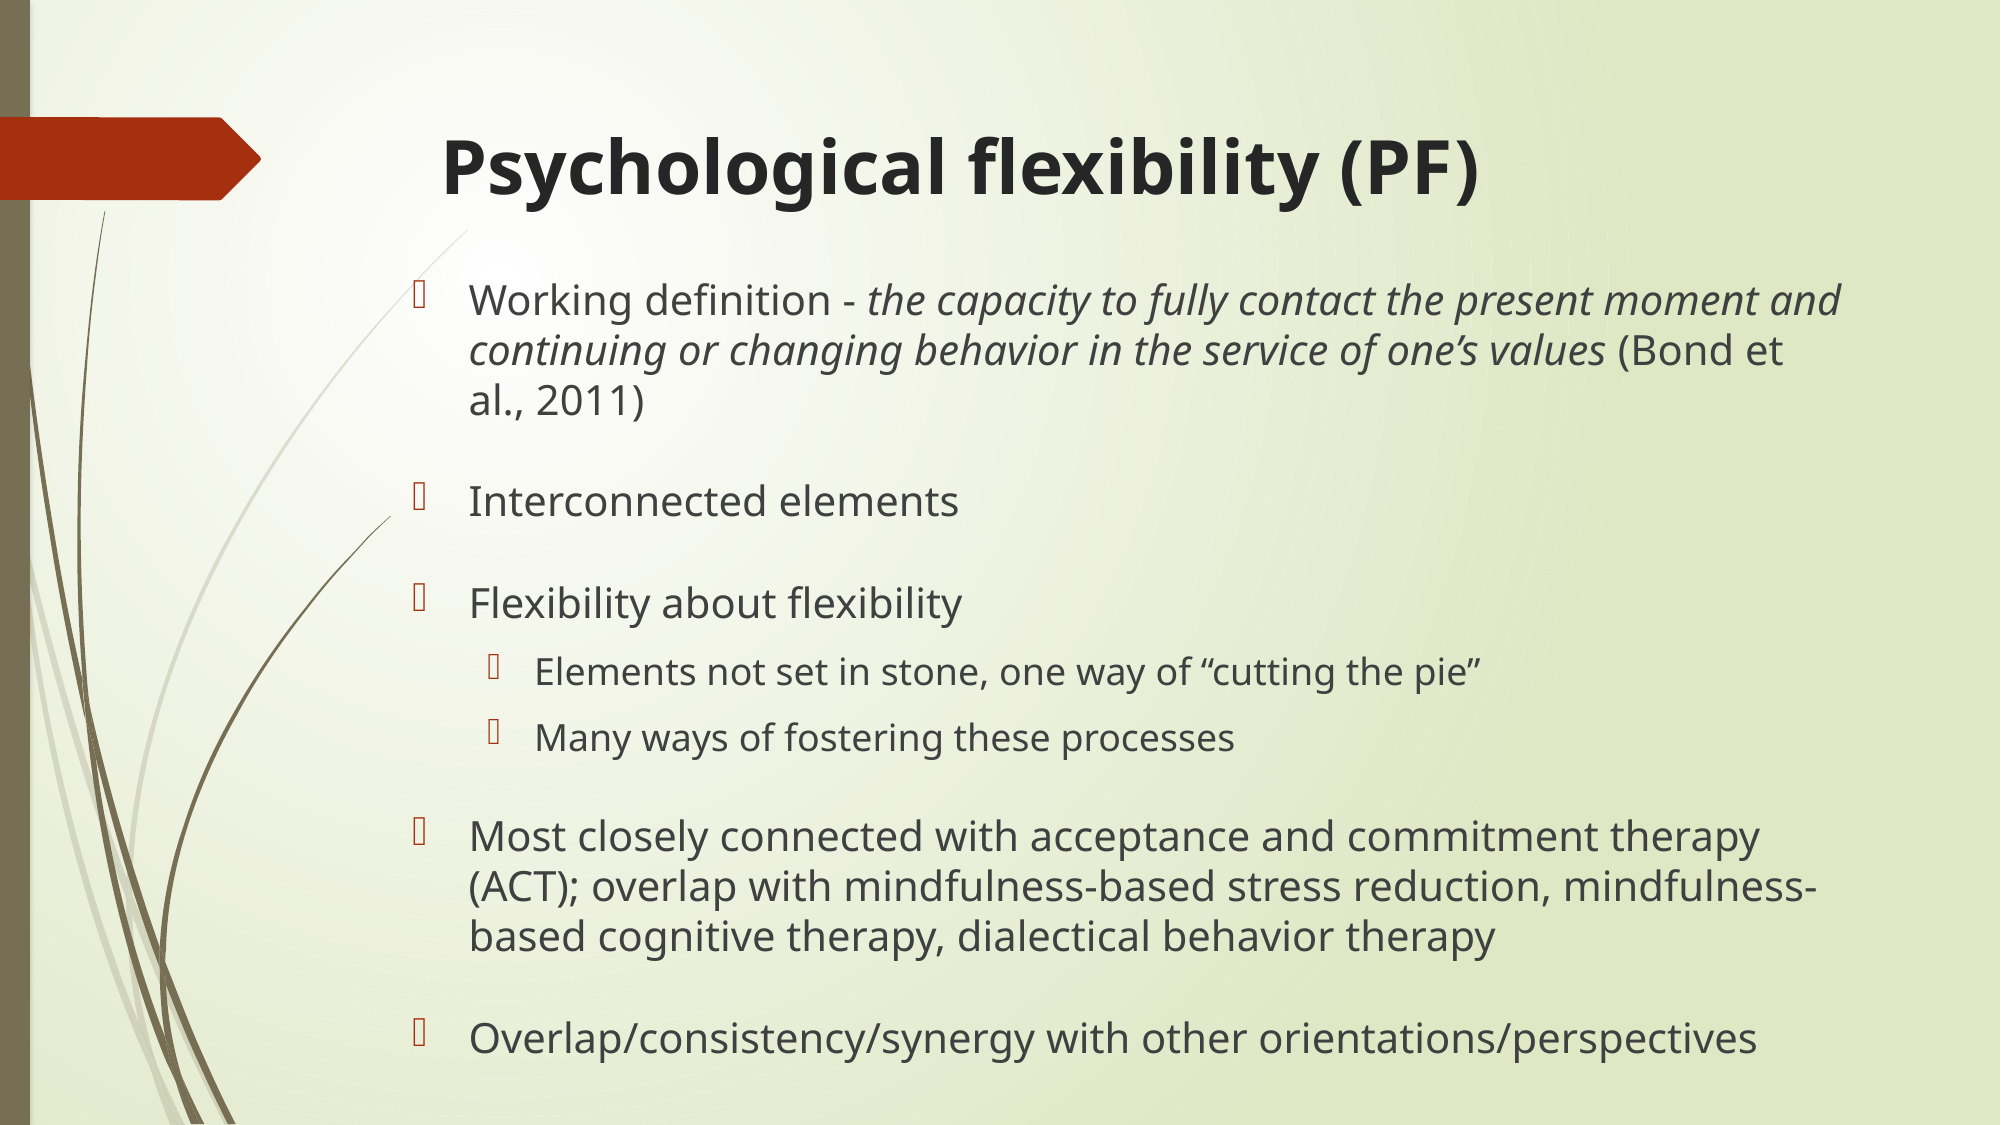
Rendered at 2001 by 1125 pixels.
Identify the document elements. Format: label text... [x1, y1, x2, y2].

title Psychological flexibility (PF) [425, 111, 1888, 303]
list Working definition - the capacity to fully contact the present moment and continuing or changing behavior in the service of one’s values (Bond et al., 2011) Interconnected elements Flexibility about flexibility Elements not set in stone, one way of “cutting the pie” Many ways of fostering these processes Most closely connected with acceptance and commitment therapy (ACT); overlap with mindfulness-based stress reduction, mindfulness-based cognitive therapy, dialectical behavior therapy Overlap/consistency/synergy with other orientations/perspectives [397, 265, 1860, 886]
